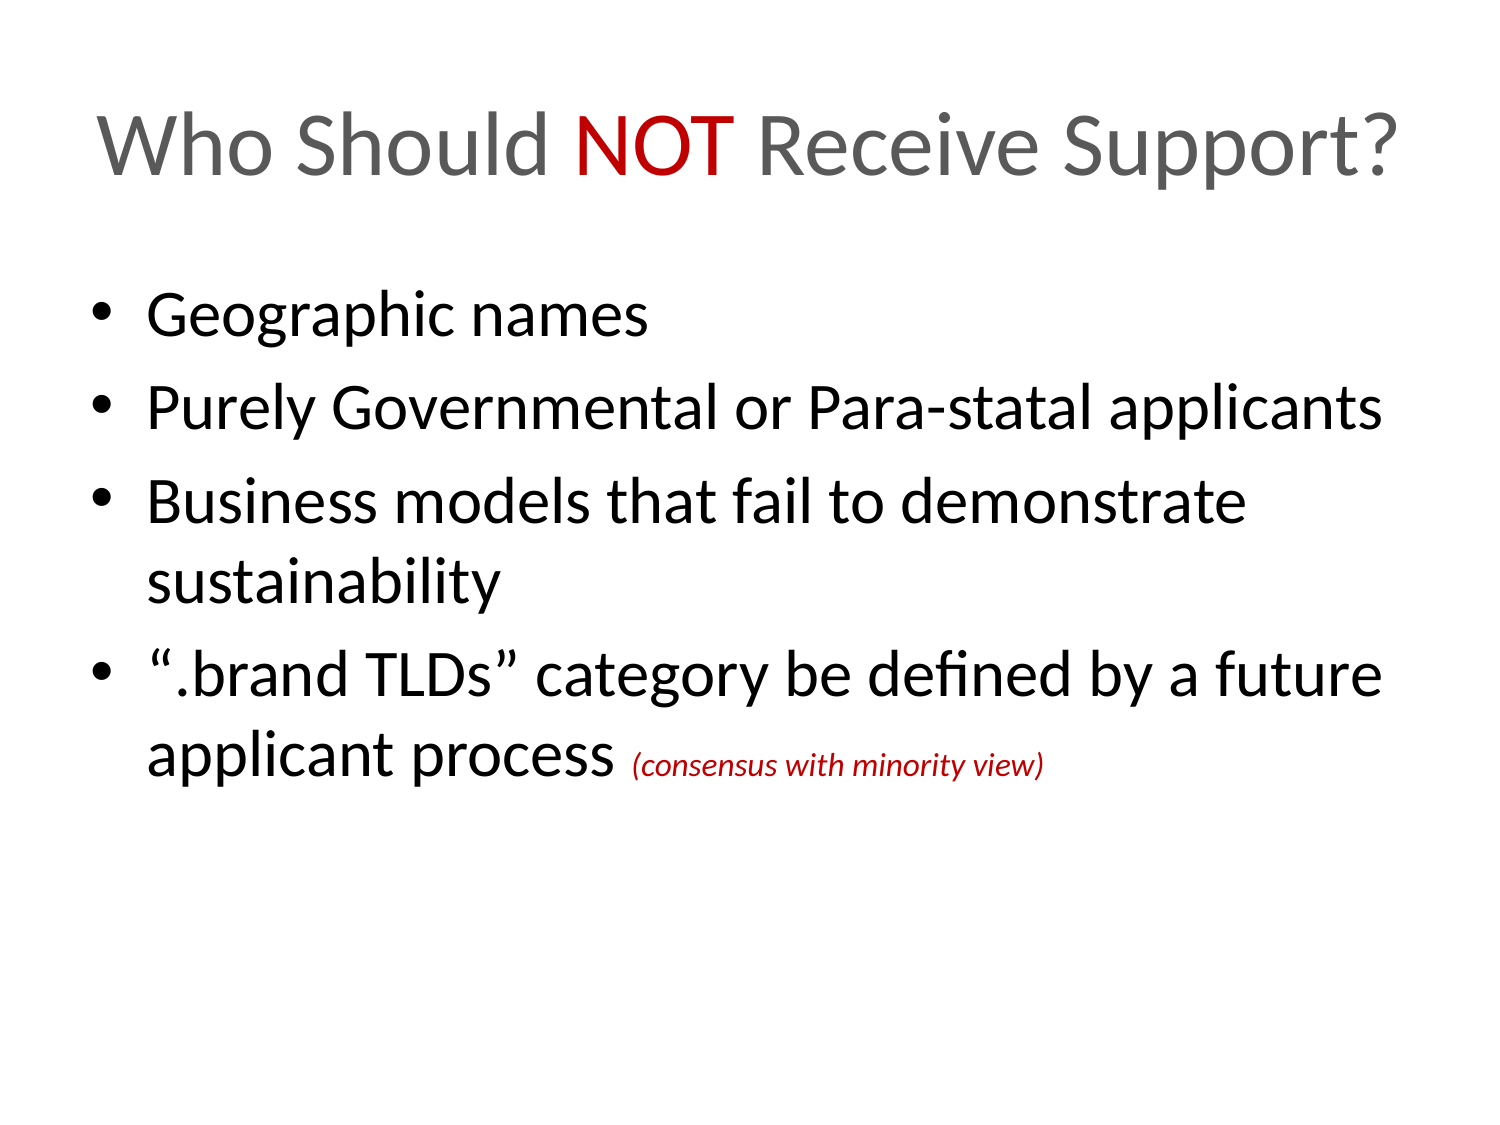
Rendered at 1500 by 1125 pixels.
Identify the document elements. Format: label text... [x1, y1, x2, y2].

list Geographic names Purely Governmental or Para-statal applicants Business models that fail to demonstrate sustainability “.brand TLDs” category be defined by a future applicant process (consensus with minority view) [74, 262, 1426, 1006]
title Who Should NOT Receive Support? [74, 44, 1426, 233]
